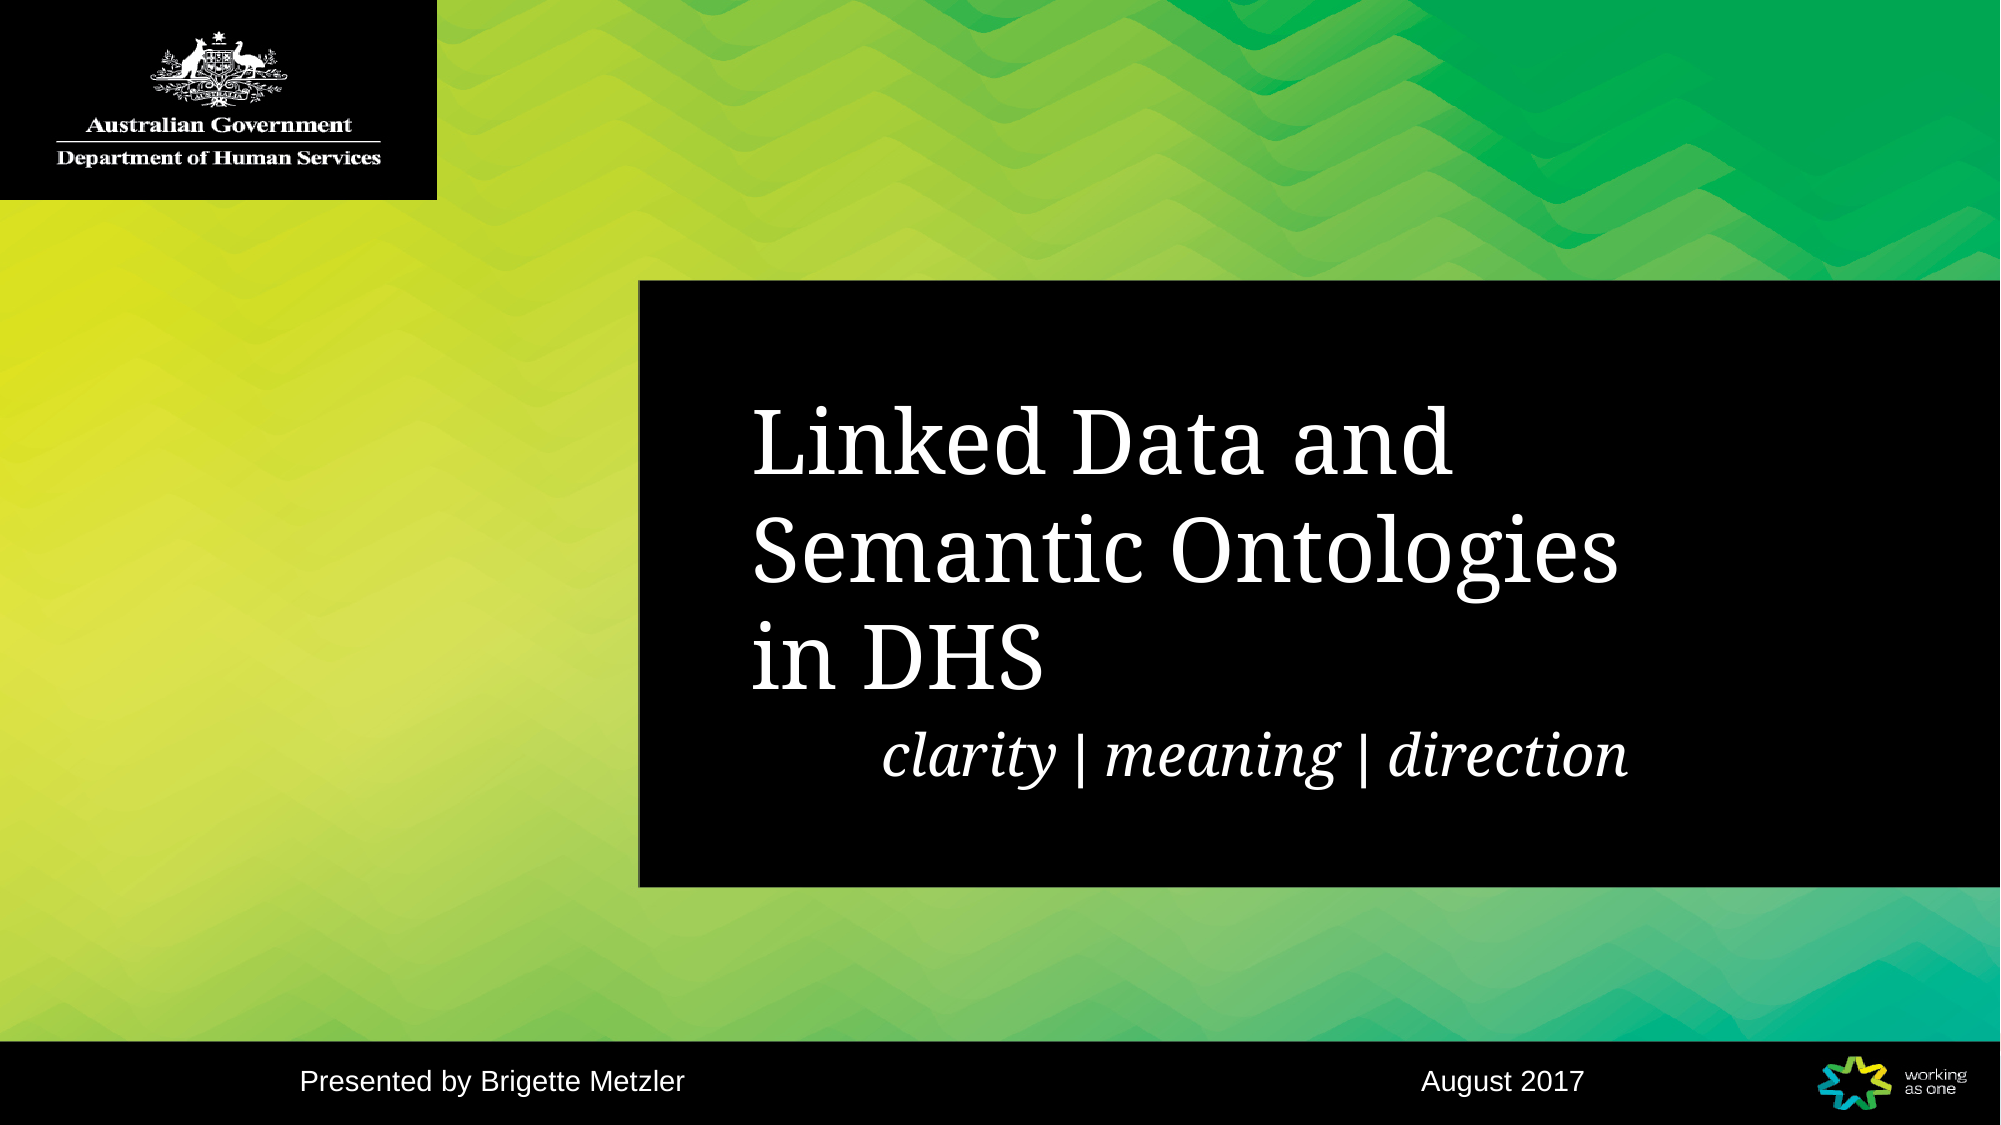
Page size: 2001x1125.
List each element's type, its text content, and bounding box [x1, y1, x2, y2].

text_box August 2017 [1338, 1054, 1601, 1105]
text_box Presented by Brigette Metzler [284, 1054, 990, 1105]
picture [0, 0, 2001, 1125]
text_box Linked Data and Semantic Ontologies in DHS [737, 377, 1743, 716]
text_box clarity | meaning | direction [866, 716, 1691, 796]
